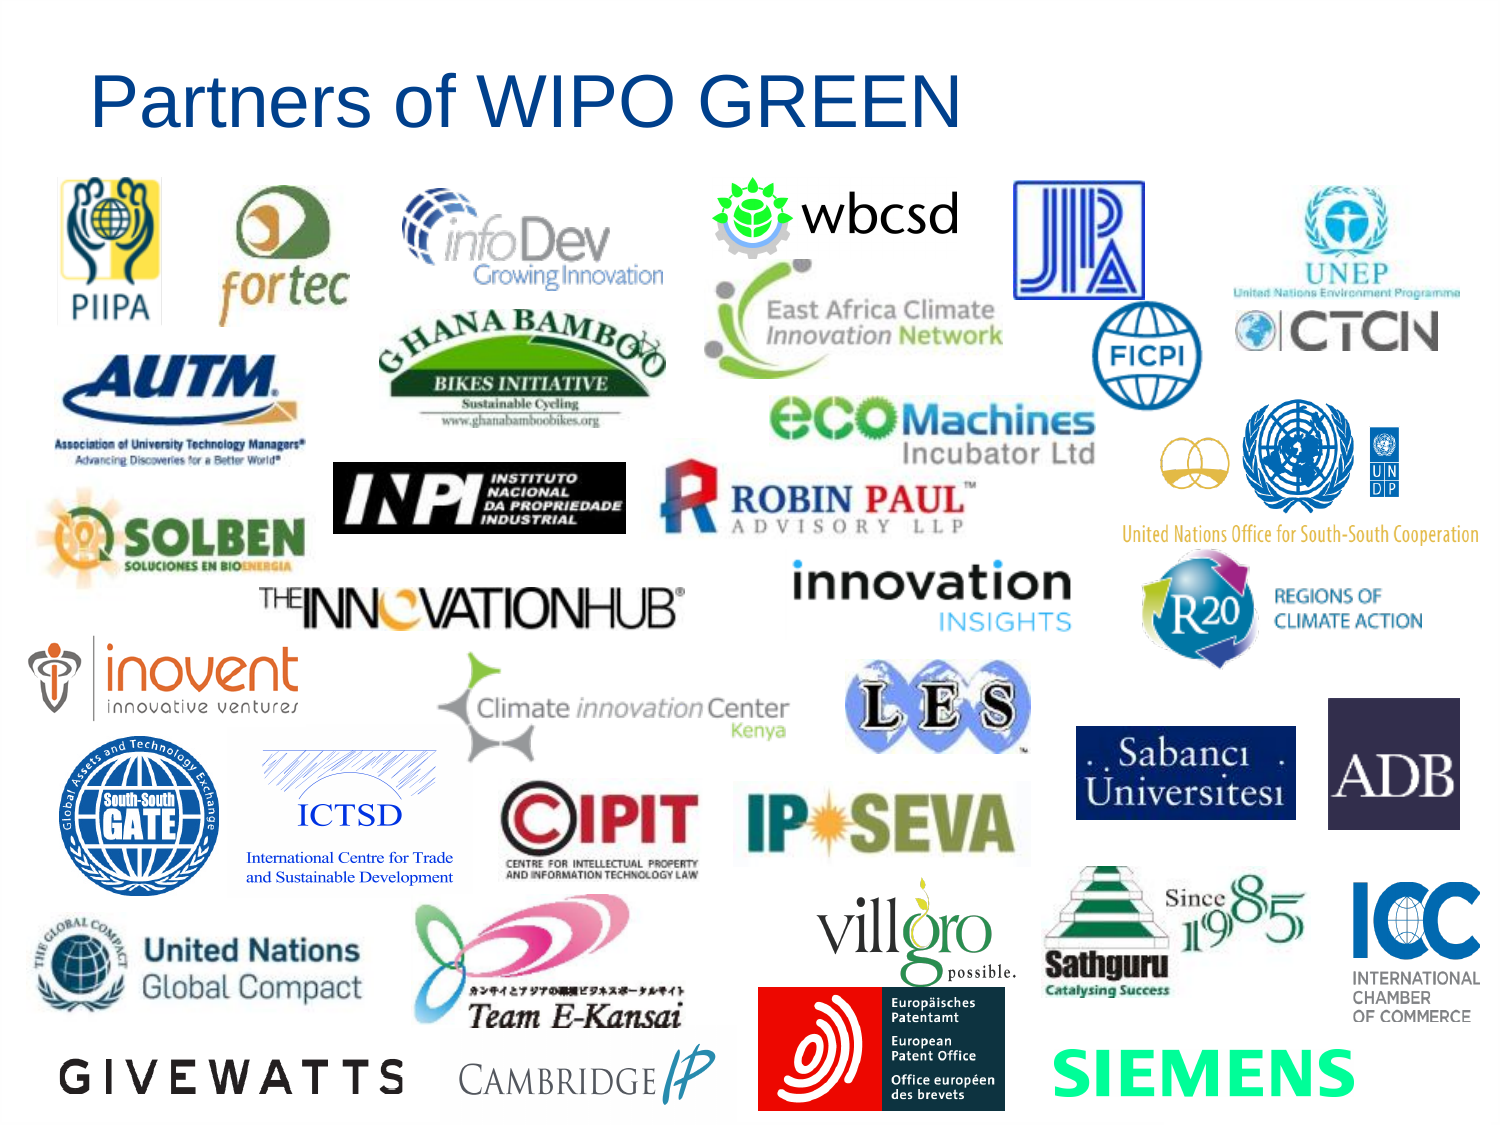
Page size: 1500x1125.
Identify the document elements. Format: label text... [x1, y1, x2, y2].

text_box [1163, 983, 1492, 1125]
picture [0, 0, 1500, 1125]
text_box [1233, 185, 1460, 352]
text_box Partners of WIPO GREEN [74, 45, 1425, 233]
